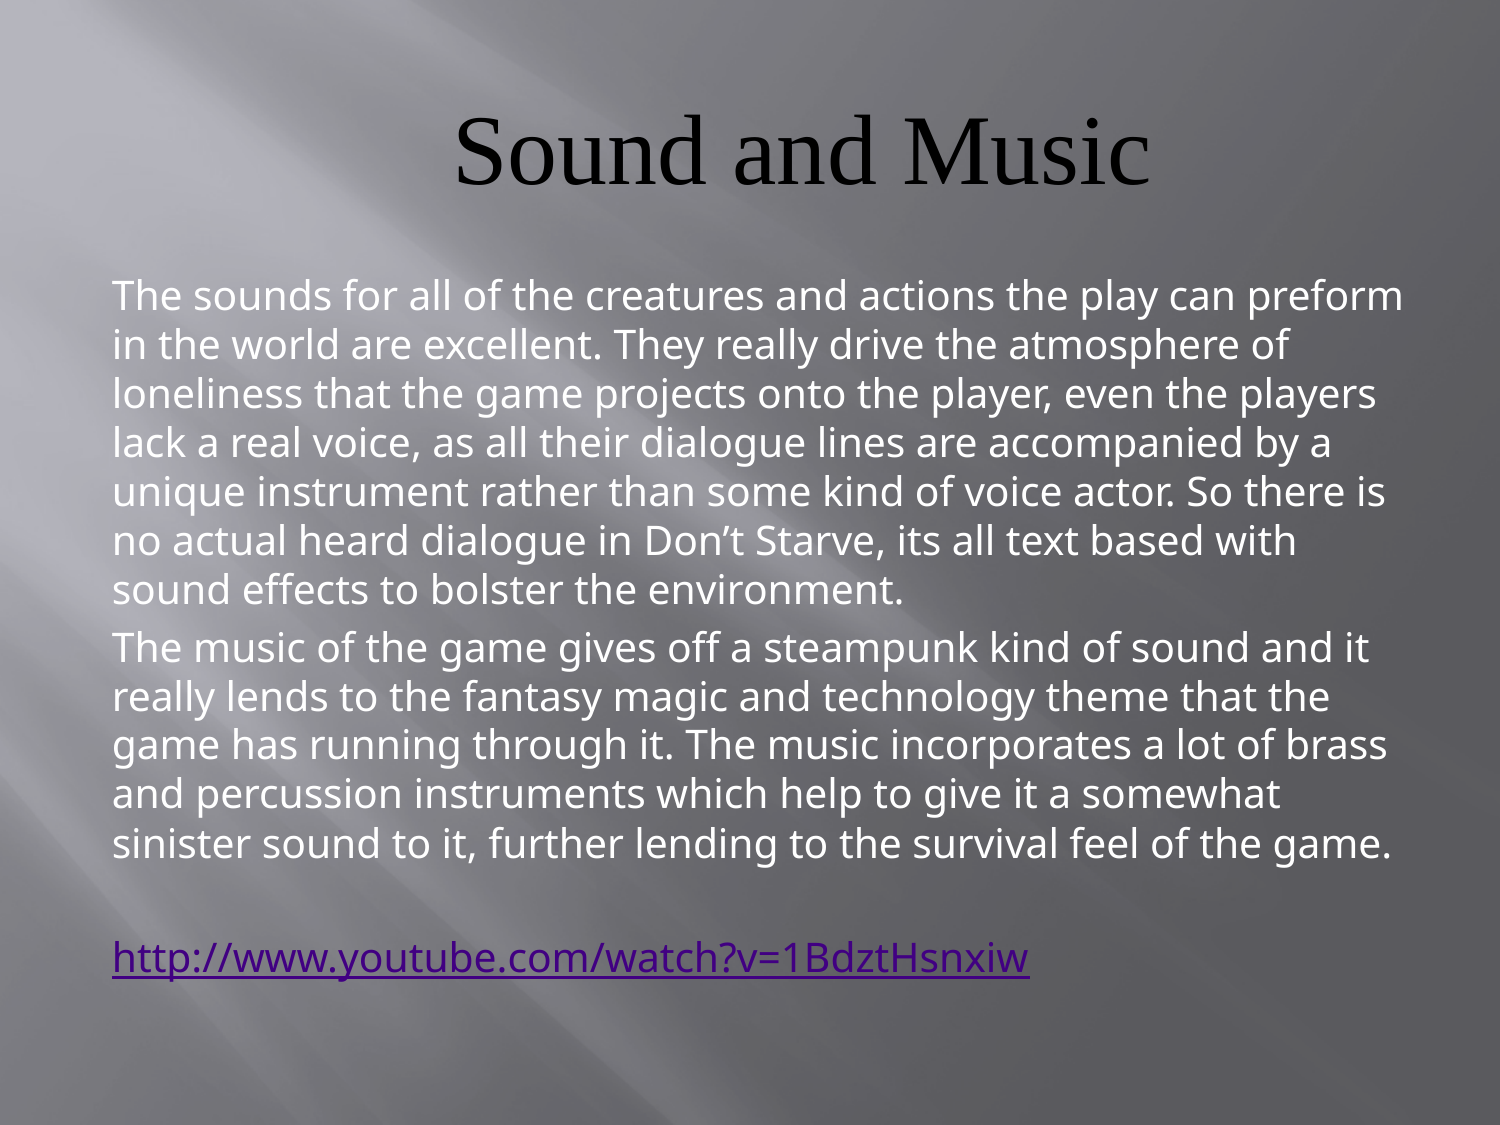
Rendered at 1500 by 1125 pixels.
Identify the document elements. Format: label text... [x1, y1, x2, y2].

list The sounds for all of the creatures and actions the play can preform in the world are excellent. They really drive the atmosphere of loneliness that the game projects onto the player, even the players lack a real voice, as all their dialogue lines are accompanied by a unique instrument rather than some kind of voice actor. So there is no actual heard dialogue in Don’t Starve, its all text based with sound effects to bolster the environment. The music of the game gives off a steampunk kind of sound and it really lends to the fantasy magic and technology theme that the game has running through it. The music incorporates a lot of brass and percussion instruments which help to give it a somewhat sinister sound to it, further lending to the survival feel of the game. http://www.youtube.com/watch?v=1BdztHsnxiw [75, 262, 1425, 1035]
text_box Sound and Music [437, 77, 1375, 212]
